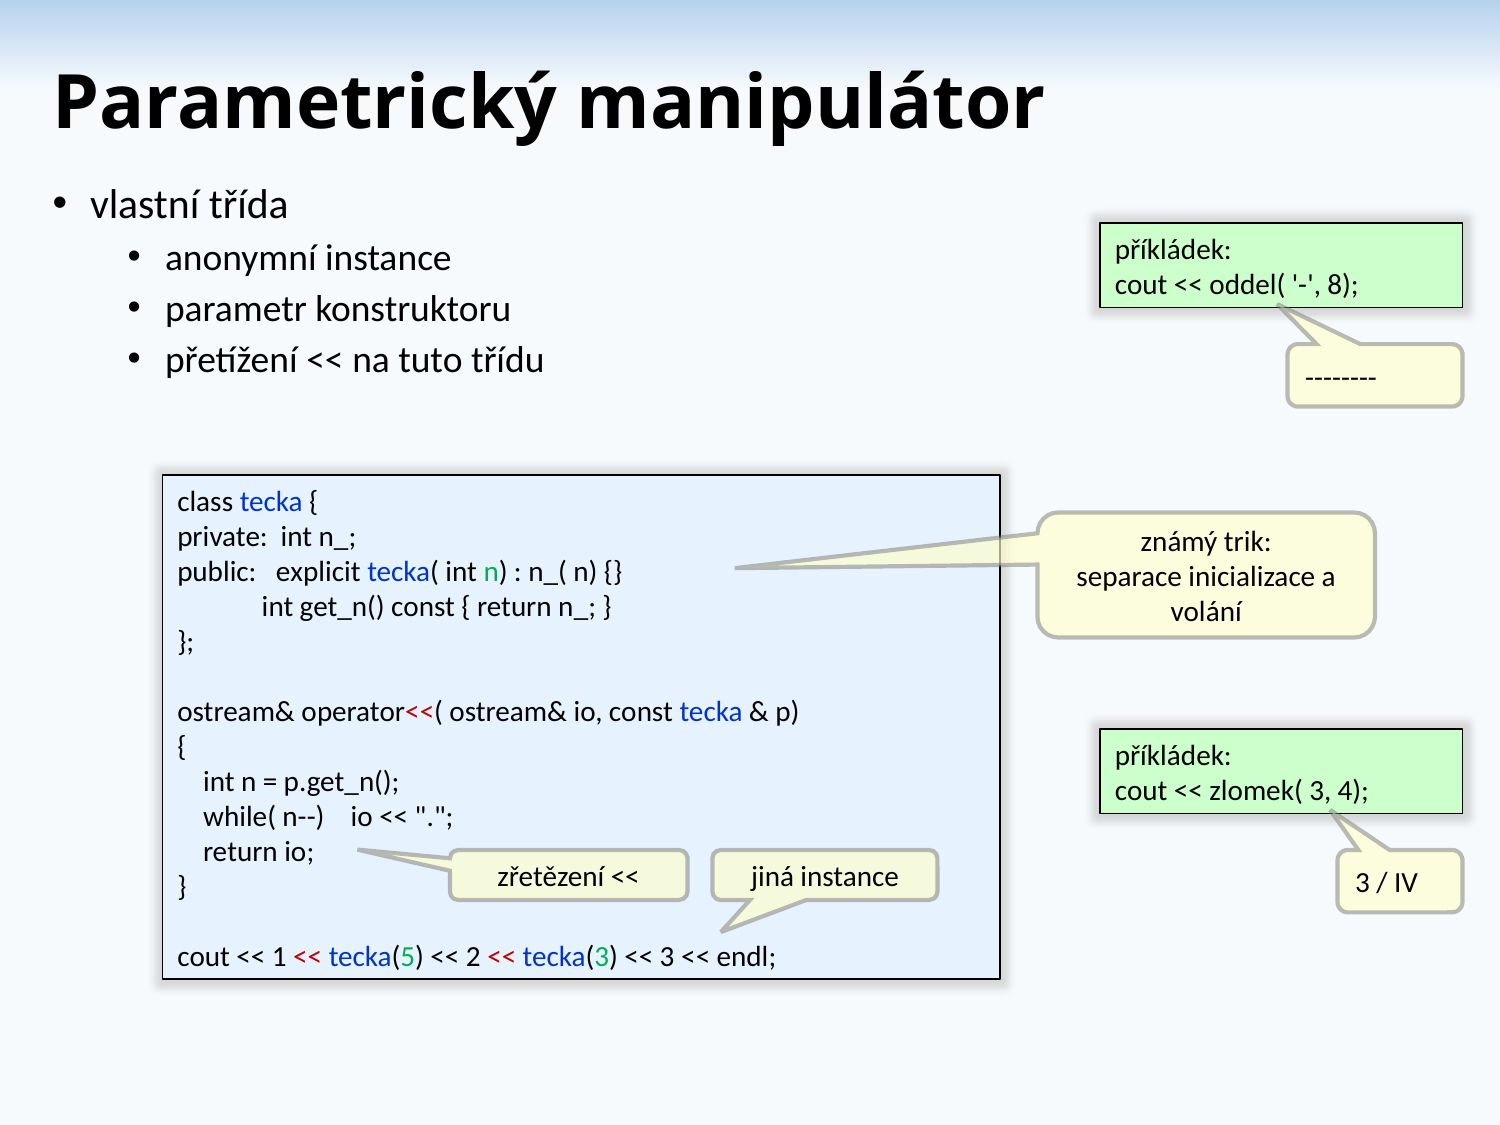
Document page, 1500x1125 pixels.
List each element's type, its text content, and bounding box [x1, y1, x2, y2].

text_box příkládek: cout << zlomek( 3, 4); [1099, 728, 1463, 814]
list vlastní třída anonymní instance parametr konstruktoru přetížení << na tuto třídu [37, 174, 1463, 1088]
title Parametrický manipulátor [37, 45, 1463, 163]
text_box zřetězení << [357, 848, 689, 902]
text_box 3 / IV [1329, 809, 1464, 914]
text_box příkládek: cout << oddel( '-', 8); [1099, 222, 1463, 308]
text_box -------- [1276, 303, 1464, 408]
text_box známý trik: separace inicializace a volání [734, 511, 1377, 639]
text_box class tecka { private: int n_; public: explicit tecka( int n) : n_( n) {} int get_n() const { return n_; } }; ostream& operator<<( ostream& io, const tecka & p) { int n = p.get_n(); while( n--) io << "."; return io; } cout << 1 << tecka(5) << 2 << tecka(3) << 3 << endl; [162, 474, 1000, 980]
text_box jiná instance [711, 848, 939, 933]
